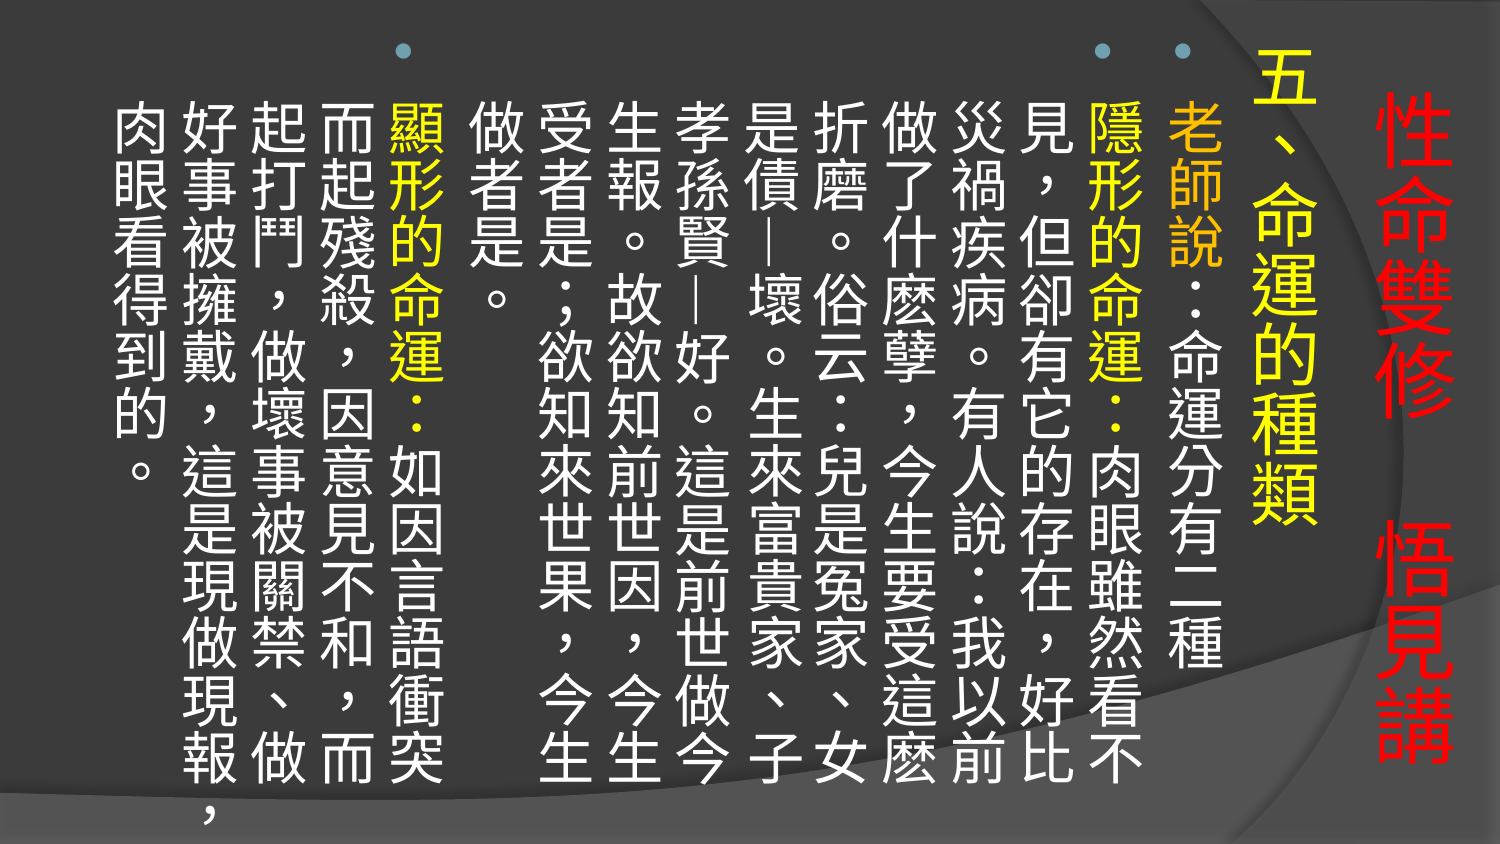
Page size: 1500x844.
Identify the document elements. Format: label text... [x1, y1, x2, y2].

list 五、命運的種類 老師說：命運分有二種 隱形的命運：肉眼雖然看不見，但卻有它的存在，好比災禍疾病。有人說：我以前做了什麽孽，今生要受這麽折磨。俗云：兒是冤家、女是債—壞。生來富貴家、子孝孫賢—好。這是前世做今生報。故欲知前世因，今生受者是；欲知來世果，今生做者是。 顯形的命運：如因言語衝突而起殘殺，因意見不和，而起打鬥，做壞事被關禁、做好事被擁戴，這是現做現報，肉眼看得到的。 [17, 20, 1341, 824]
title 性命雙修 悟見講 [1352, 43, 1473, 812]
